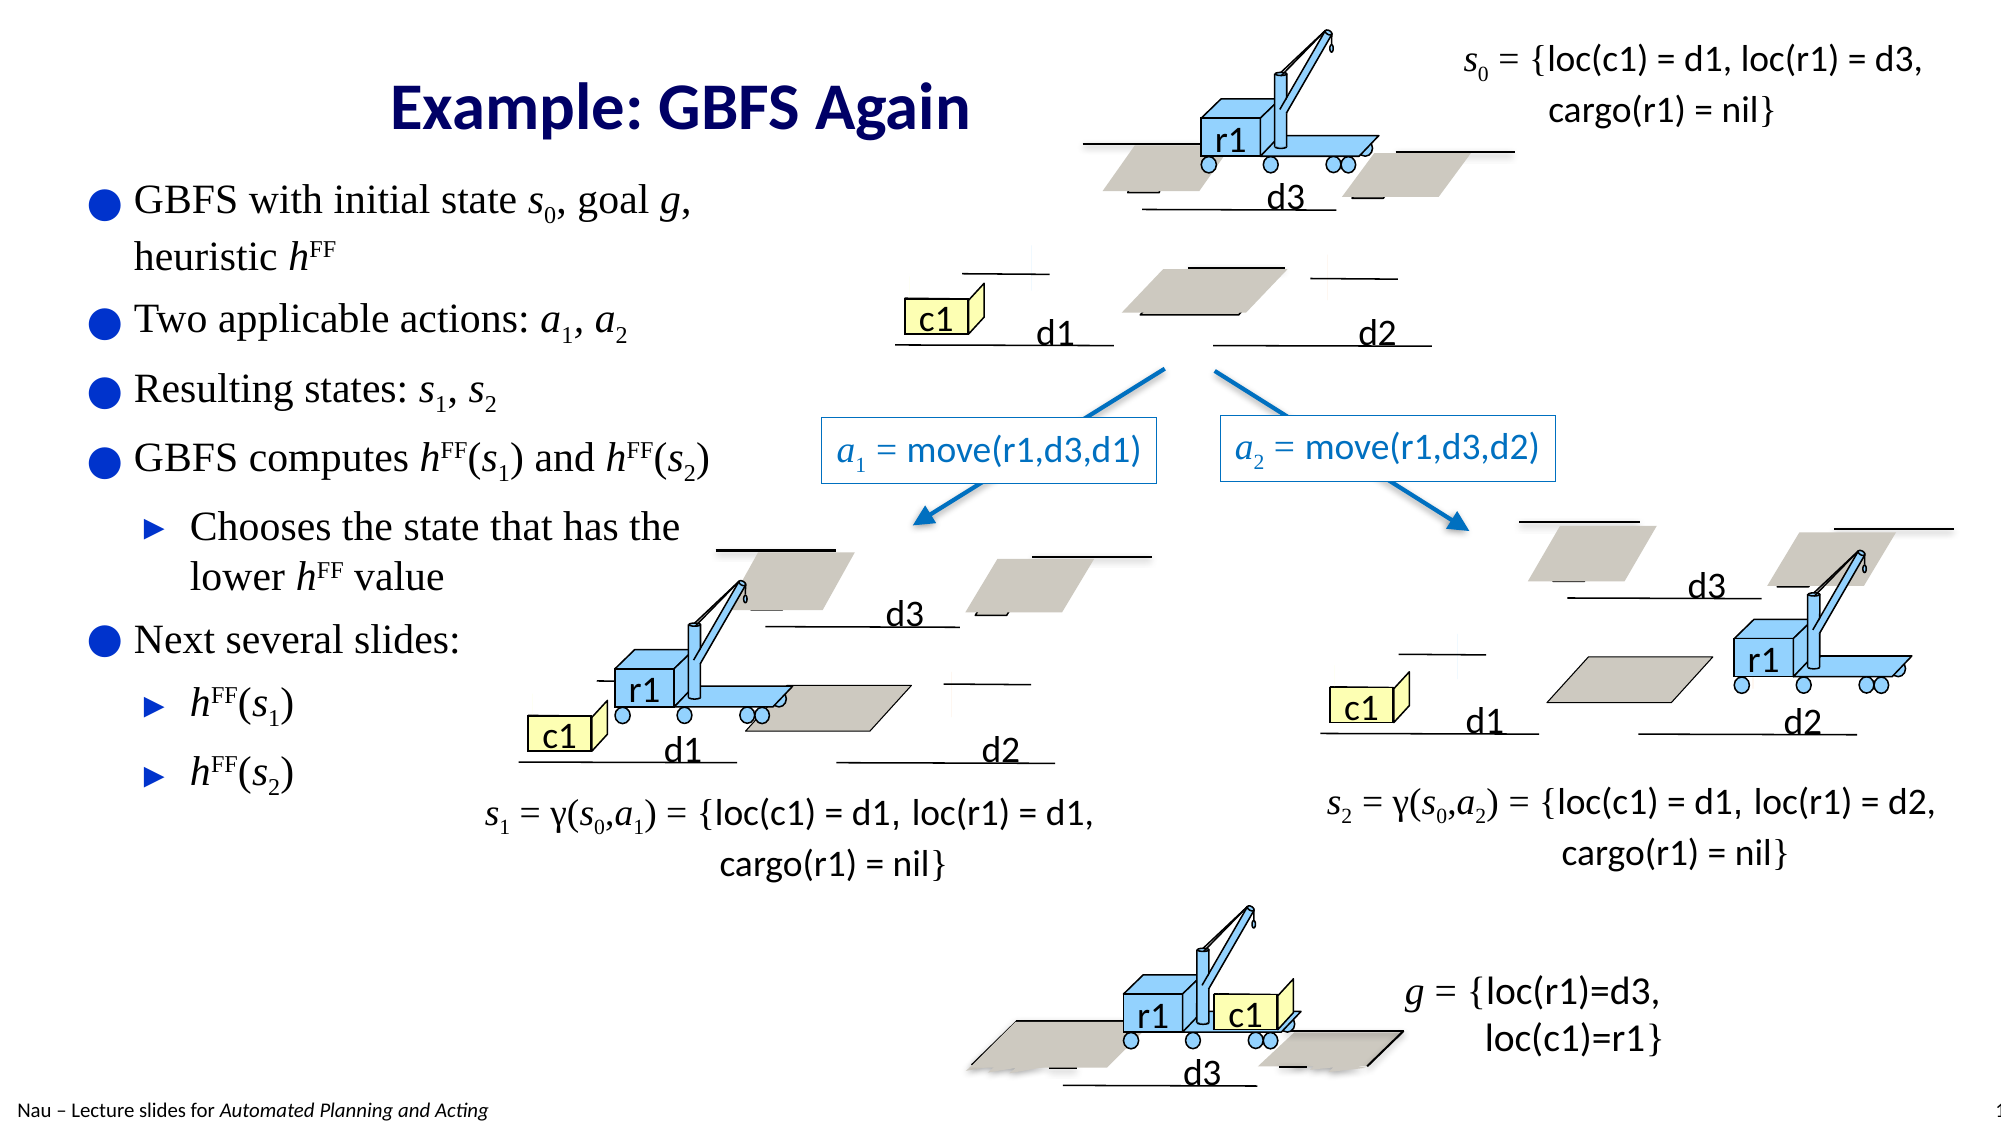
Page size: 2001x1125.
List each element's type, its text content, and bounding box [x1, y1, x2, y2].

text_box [1320, 522, 1954, 735]
title Example: GBFS Again [32, 16, 1330, 151]
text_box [912, 368, 1165, 526]
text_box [1214, 370, 1470, 532]
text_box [967, 897, 1404, 1087]
text_box a2 = move(r1,d3,d2) [1475, 415, 1556, 482]
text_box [518, 550, 1153, 764]
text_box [895, 21, 1516, 347]
text_box s0 = {loc(c1) = d1, loc(r1) = d3, cargo(r1) = nil} [1520, 26, 1947, 138]
text_box s2 = γ(s0,a2) = {loc(c1) = d1, loc(r1) = d2, cargo(r1) = nil} [1312, 769, 1965, 881]
list GBFS with initial state s0, goal g, heuristic hFF Two applicable actions: a1, a2 Resulting states: s1, s2 GBFS computes hFF(s1) and hFF(s2) Chooses the state that has the lower hFF value Next several slides: hFF(s1) hFF(s2) [71, 163, 756, 807]
text_box g = {loc(r1)=d3, loc(c1)=r1} [1409, 957, 1685, 1067]
text_box a1 = move(r1,d3,d1) [821, 417, 907, 484]
text_box s1 = γ(s0,a1) = {loc(c1) = d1, loc(r1) = d1, cargo(r1) = nil} [470, 780, 1123, 892]
